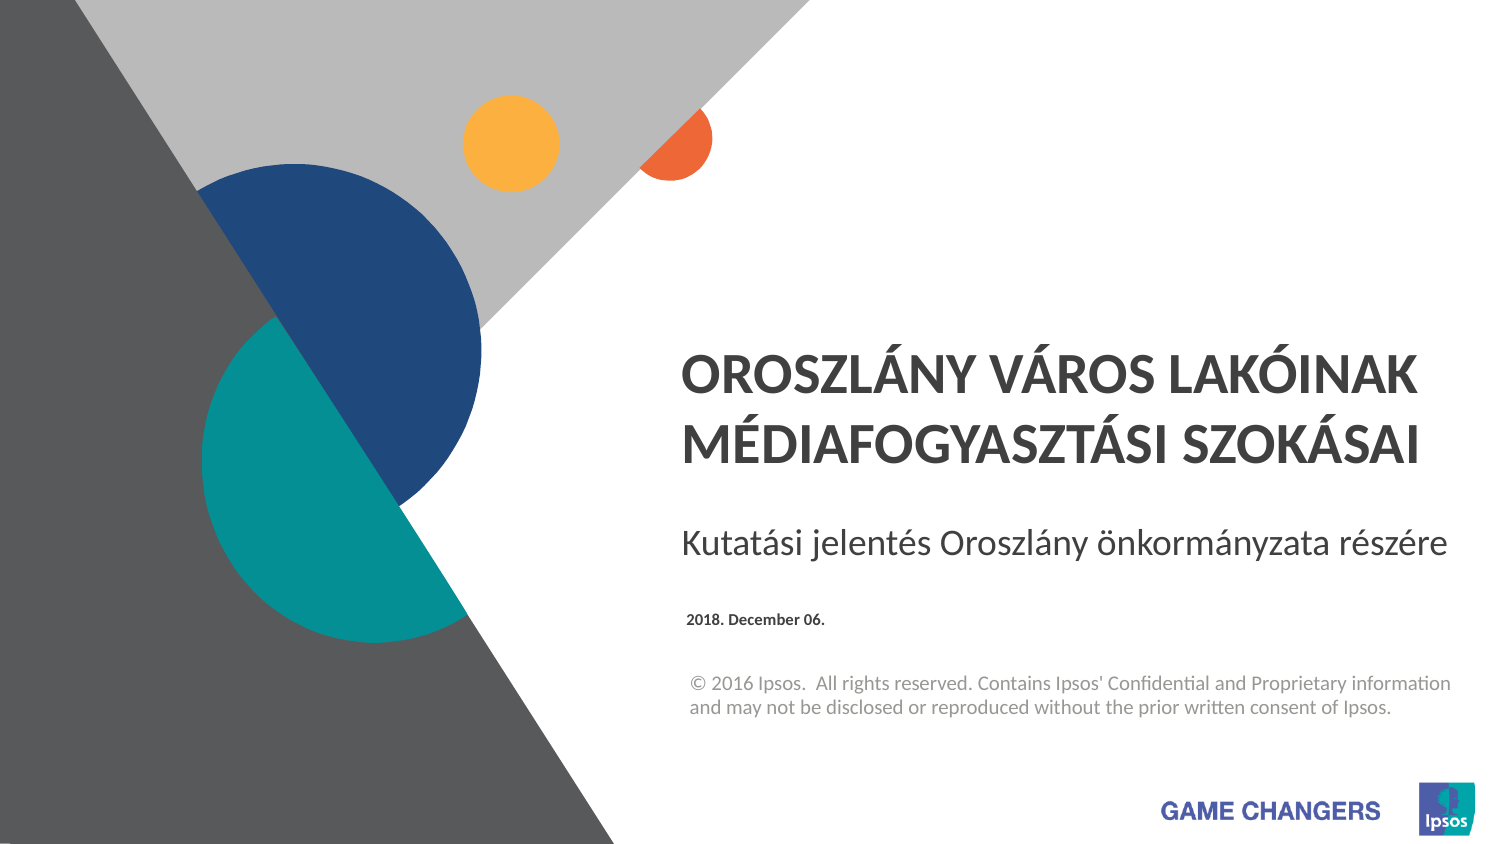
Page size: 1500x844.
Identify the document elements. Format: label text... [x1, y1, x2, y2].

picture [1413, 782, 1476, 836]
picture [1161, 782, 1388, 829]
list OROSZLÁNY VÁROS LAKÓINAK MÉDIAFOGYASZTÁSI SZOKÁSAI [666, 327, 1494, 481]
list Kutatási jelentés Oroszlány önkormányzata részére [666, 504, 1483, 576]
list 2018. December 06. [671, 601, 857, 647]
